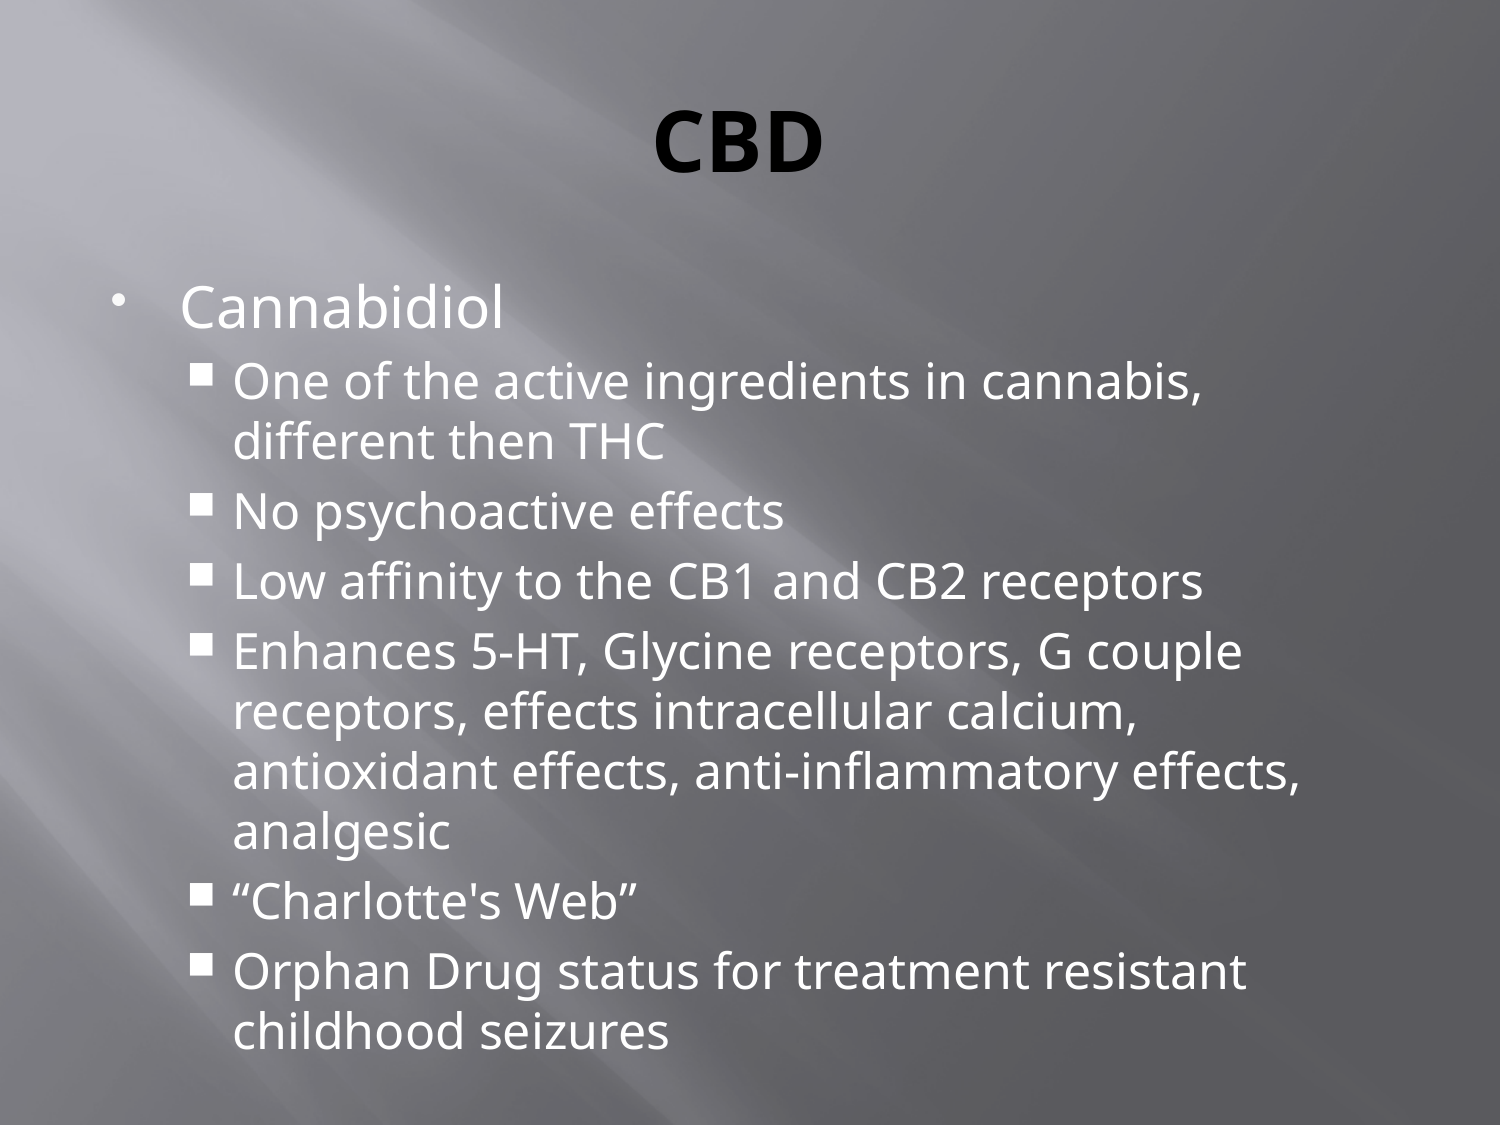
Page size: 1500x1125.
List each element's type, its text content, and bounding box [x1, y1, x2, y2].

title CBD [75, 45, 1425, 233]
list Cannabidiol One of the active ingredients in cannabis, different then THC No psychoactive effects Low affinity to the CB1 and CB2 receptors Enhances 5-HT, Glycine receptors, G couple receptors, effects intracellular calcium, antioxidant effects, anti-inflammatory effects, analgesic “Charlotte's Web” Orphan Drug status for treatment resistant childhood seizures [75, 262, 1425, 1035]
